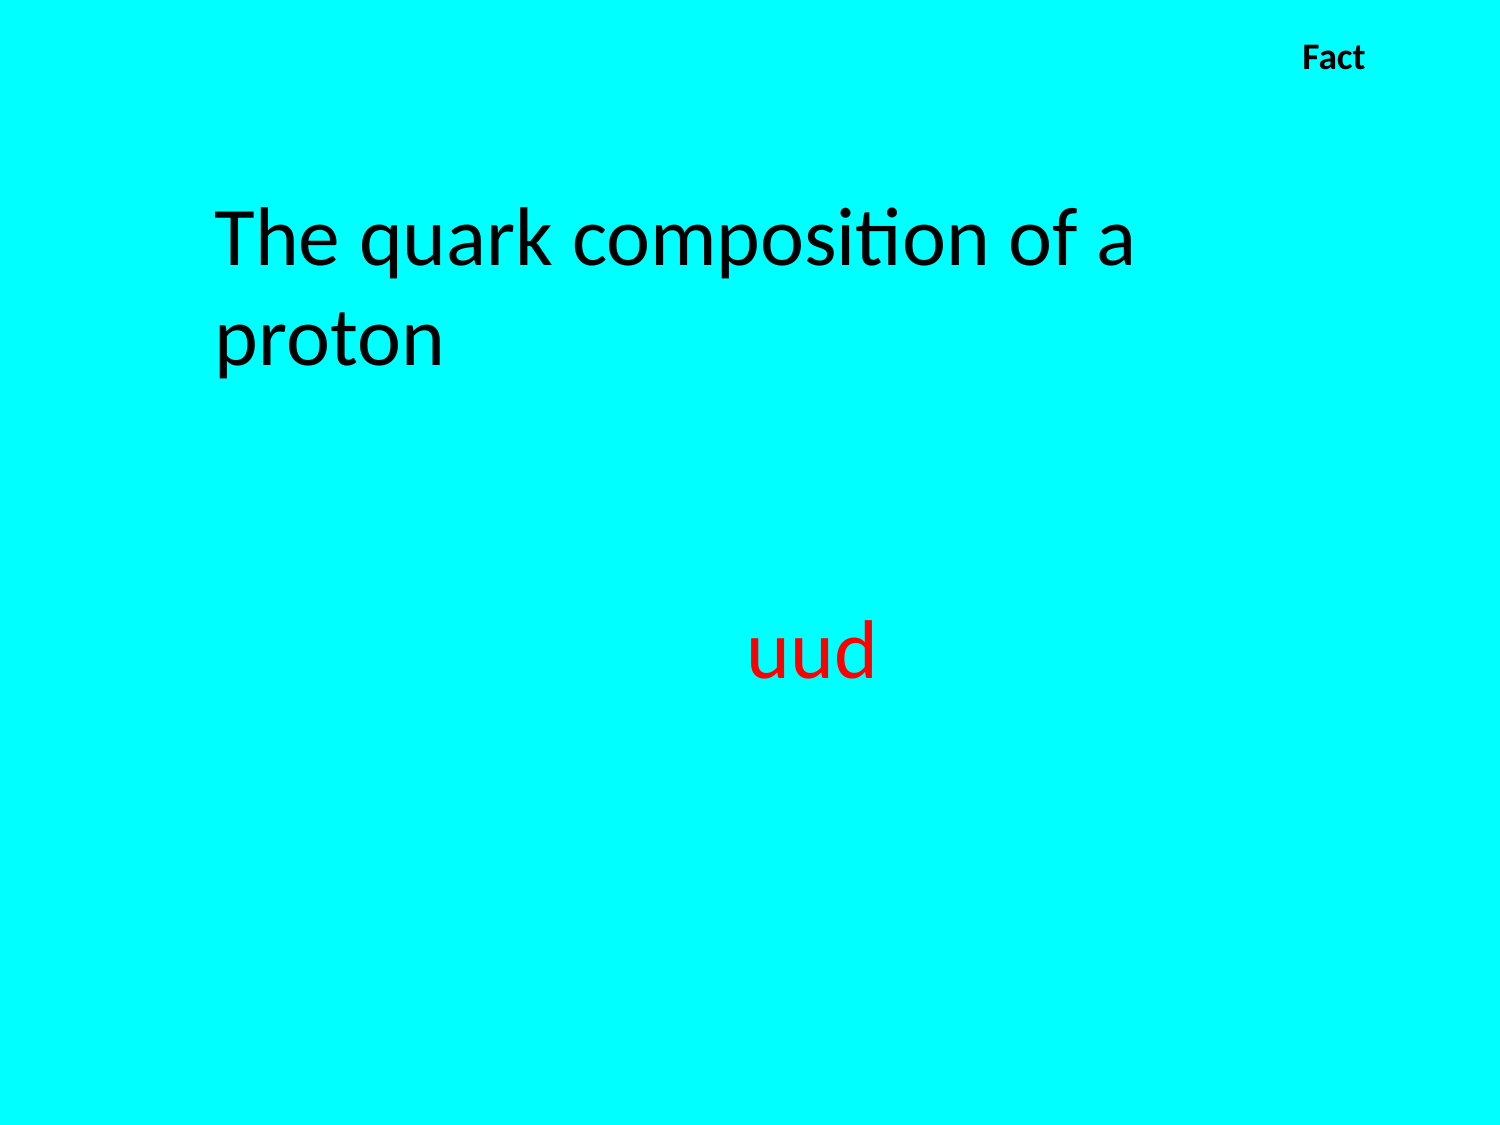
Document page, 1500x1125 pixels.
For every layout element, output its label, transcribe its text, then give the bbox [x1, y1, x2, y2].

text_box The quark composition of a proton [200, 174, 1375, 390]
text_box Fact [1287, 24, 1463, 85]
text_box uud [225, 587, 1400, 703]
